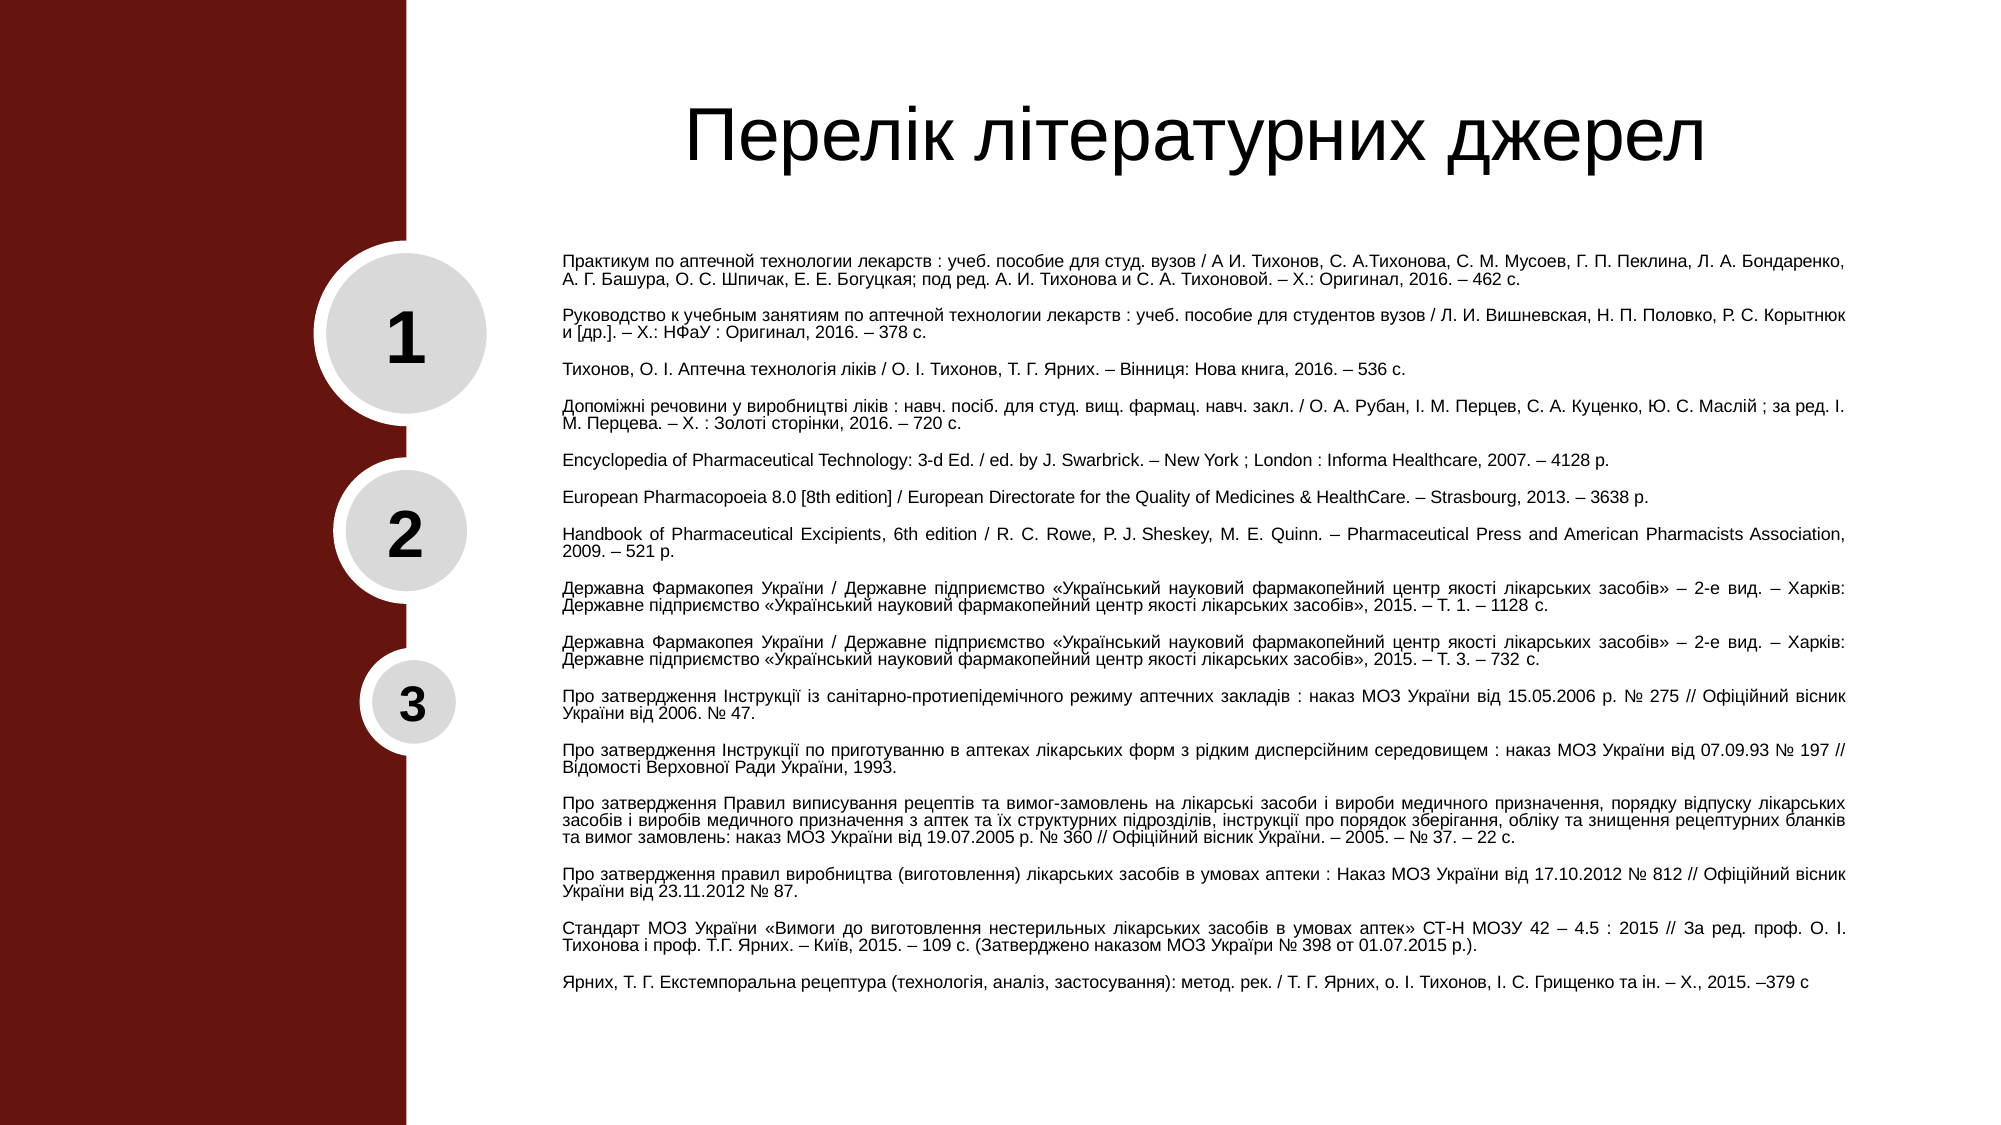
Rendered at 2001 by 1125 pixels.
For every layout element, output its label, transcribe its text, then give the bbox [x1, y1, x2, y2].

title Перелік літературних джерел [494, 29, 1724, 247]
list Практикум по аптечной технологии лекарств : учеб. пособие для студ. вузов / А И. Тихонов, С. А.Тихонова, С. М. Мусоев, Г. П. Пеклина, Л. А. Бондаренко, А. Г. Башура, О. С. Шпичак, Е. Е. Богуцкая; под ред. А. И. Тихонова и С. А. Тихоновой. – Х.: Оригинал, 2016. – 462 с. Руководство к учебным занятиям по аптечной технологии лекарств : учеб. пособие для студентов вузов / Л. И. Вишневская, Н. П. Половко, Р. С. Корытнюк и [др.]. – Х.: НФаУ : Оригинал, 2016. – 378 с. Тихонов, О. І. Аптечна технологія ліків / О. І. Тихонов, Т. Г. Ярних. – Вінниця: Нова книга, 2016. – 536 с. Допоміжні речовини у виробництві ліків : навч. посіб. для студ. вищ. фармац. навч. закл. / О. А. Рубан, І. М. Перцев, С. А. Куценко, Ю. С. Маслій ; за ред. І. М. Перцева. – Х. : Золоті сторінки, 2016. – 720 с. Encyclopedia of Pharmaceutical Technology: 3-d Ed. / ed. by J. Swarbrick. – New York ; London : Informa Healthcare, 2007. – 4128 p. European Pharmacopoeia 8.0 [8th edition] / European Directorate for the Quality of Medicines & HealthCare. – Strasbourg, 2013. – 3638 p. Handbook of Pharmaceutical Excipients, 6th edition / R. C. Rowe, P. J. Sheskey, M. E. Quinn. – Pharmaceutical Press and American Pharmacists Association, 2009. – 521 p. Державна Фармакопея України / Державне підприємство «Український науковий фармакопейний центр якості лікарських засобів» – 2-е вид. – Харків: Державне підприємство «Український науковий фармакопейний центр якості лікарських засобів», 2015. – Т. 1. – 1128 с. Державна Фармакопея України / Державне підприємство «Український науковий фармакопейний центр якості лікарських засобів» – 2-е вид. – Харків: Державне підприємство «Український науковий фармакопейний центр якості лікарських засобів», 2015. – Т. 3. – 732 с. Про затвердження Інструкції із санітарно-протиепідемічного режиму аптечних закладів : наказ МОЗ України від 15.05.2006 р. № 275 // Офіційний вісник України від 2006. № 47. Про затвердження Інструкції по приготуванню в аптеках лікарських форм з рідким дисперсійним середовищем : наказ МОЗ України від 07.09.93 № 197 // Відомості Верховної Ради України, 1993. Про затвердження Правил виписування рецептів та вимог-замовлень на лікарські засоби і вироби медичного призначення, порядку відпуску лікарських засобів і виробів медичного призначення з аптек та їх структурних підрозділів, інструкції про порядок зберігання, обліку та знищення рецептурних бланків та вимог замовлень: наказ МОЗ України від 19.07.2005 р. № 360 // Офіційний вісник України. – 2005. – № 37. – 22 с. Про затвердження правил виробництва (виготовлення) лікарських засобів в умовах аптеки : Наказ МОЗ України від 17.10.2012 № 812 // Офіційний вісник України від 23.11.2012 № 87. Стандарт МОЗ України «Вимоги до виготовлення нестерильных лікарських засобів в умовах аптек» СТ-Н МОЗУ 42 – 4.5 : 2015 // За ред. проф. О. І. Тихонова і проф. Т.Г. Ярних. – Київ, 2015. – 109 с. (Затверджено наказом МОЗ Україри № 398 от 01.07.2015 р.). Ярних, Т. Г. Екстемпоральна рецептура (технологія, аналіз, застосування): метод. рек. / Т. Г. Ярних, о. І. Тихонов, І. С. Грищенко та ін. – Х., 2015. –379 с [547, 246, 1863, 1014]
